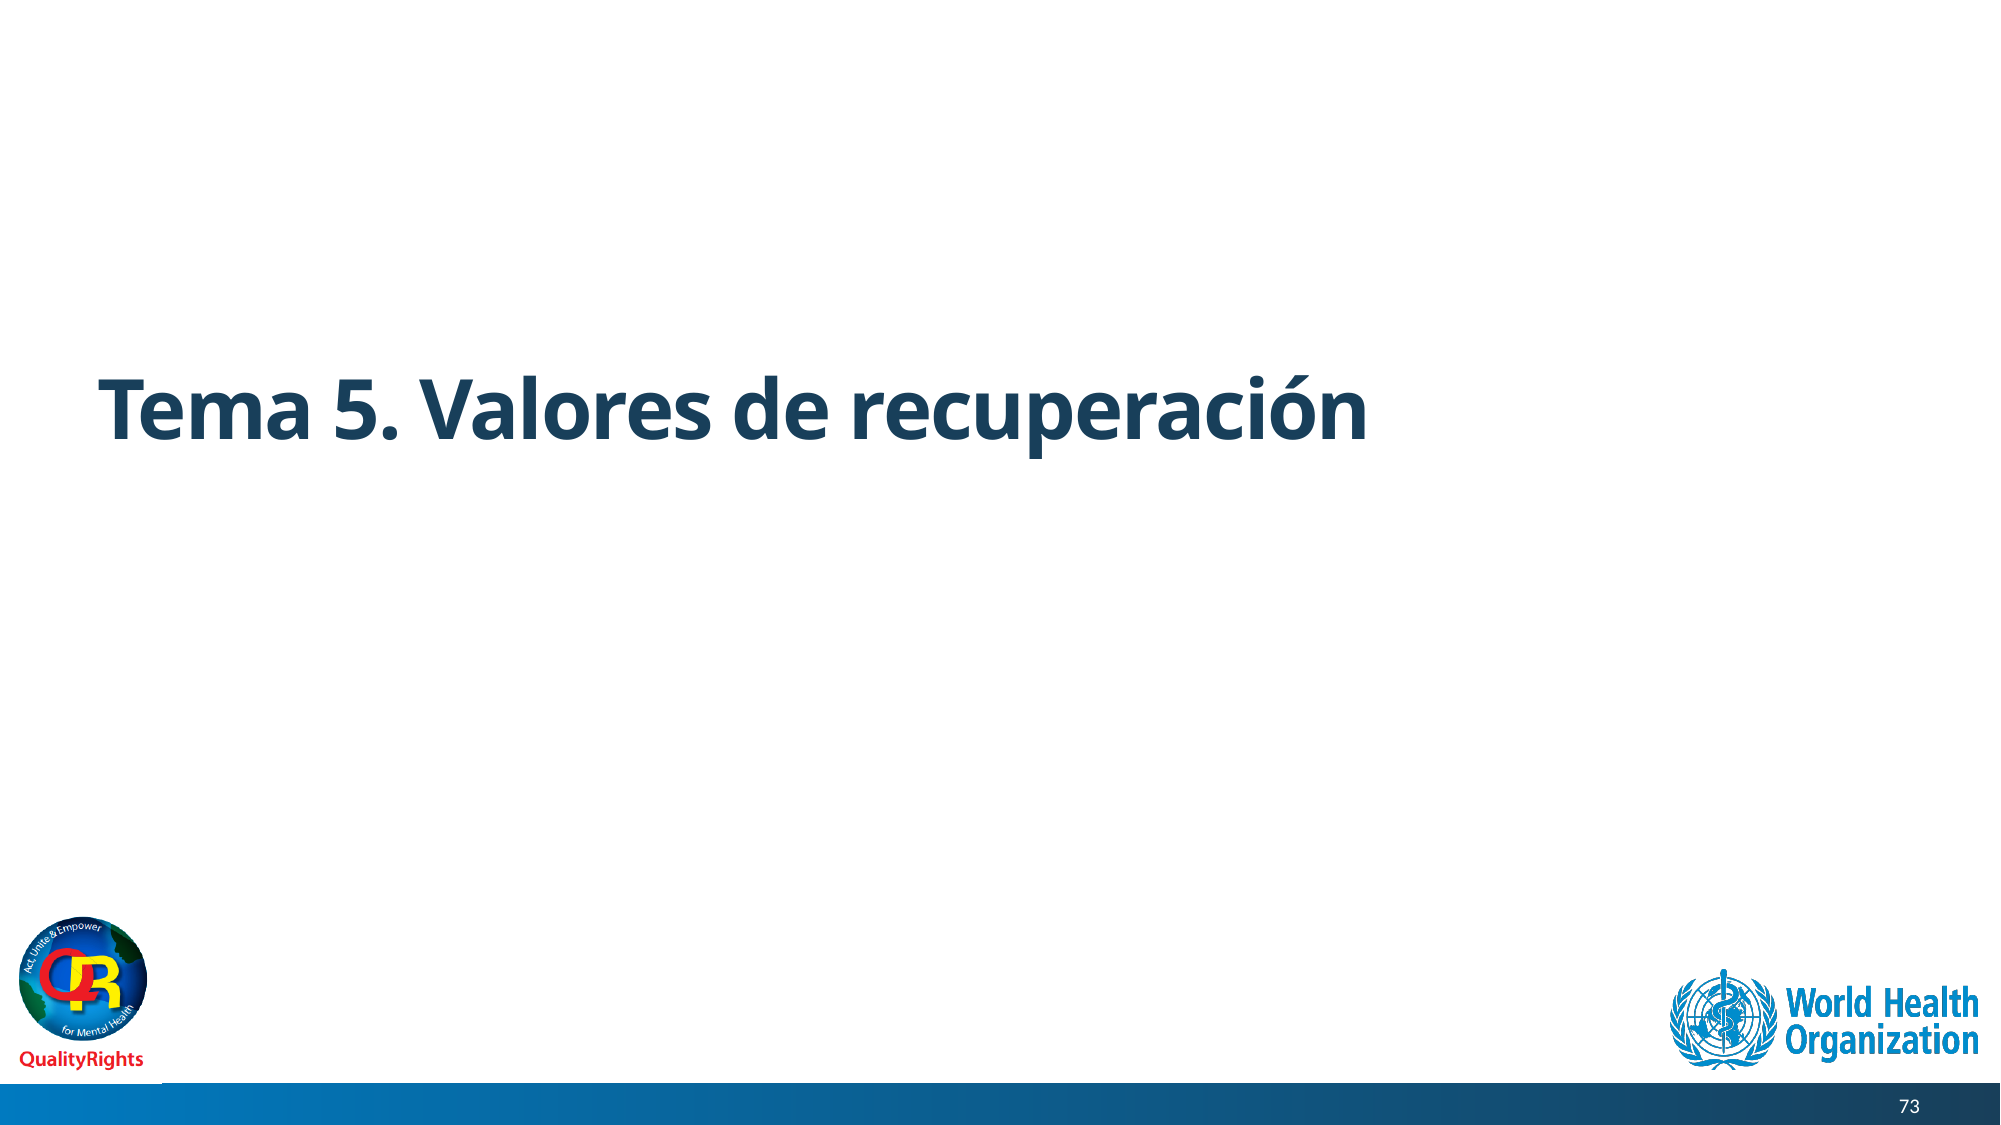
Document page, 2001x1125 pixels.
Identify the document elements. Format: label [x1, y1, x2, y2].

picture [1727, 969, 1978, 1070]
list [0, 299, 1725, 1014]
picture [1727, 980, 1742, 987]
picture [1716, 1064, 1731, 1070]
picture [1706, 1038, 1722, 1046]
picture [1670, 1030, 1715, 1070]
picture [1742, 1019, 1751, 1034]
picture [1747, 992, 1758, 1016]
picture [1758, 1004, 1765, 1035]
picture [1747, 1019, 1758, 1041]
picture [1701, 1042, 1722, 1054]
picture [1711, 1031, 1722, 1038]
picture [1725, 1042, 1747, 1054]
picture [1683, 1014, 1695, 1047]
picture [1958, 1000, 1962, 1012]
picture [1698, 1047, 1750, 1060]
picture [1704, 1019, 1711, 1031]
picture [1692, 1031, 1700, 1042]
picture [1744, 1003, 1751, 1016]
picture [1738, 1019, 1744, 1030]
picture [0, 1014, 162, 1084]
